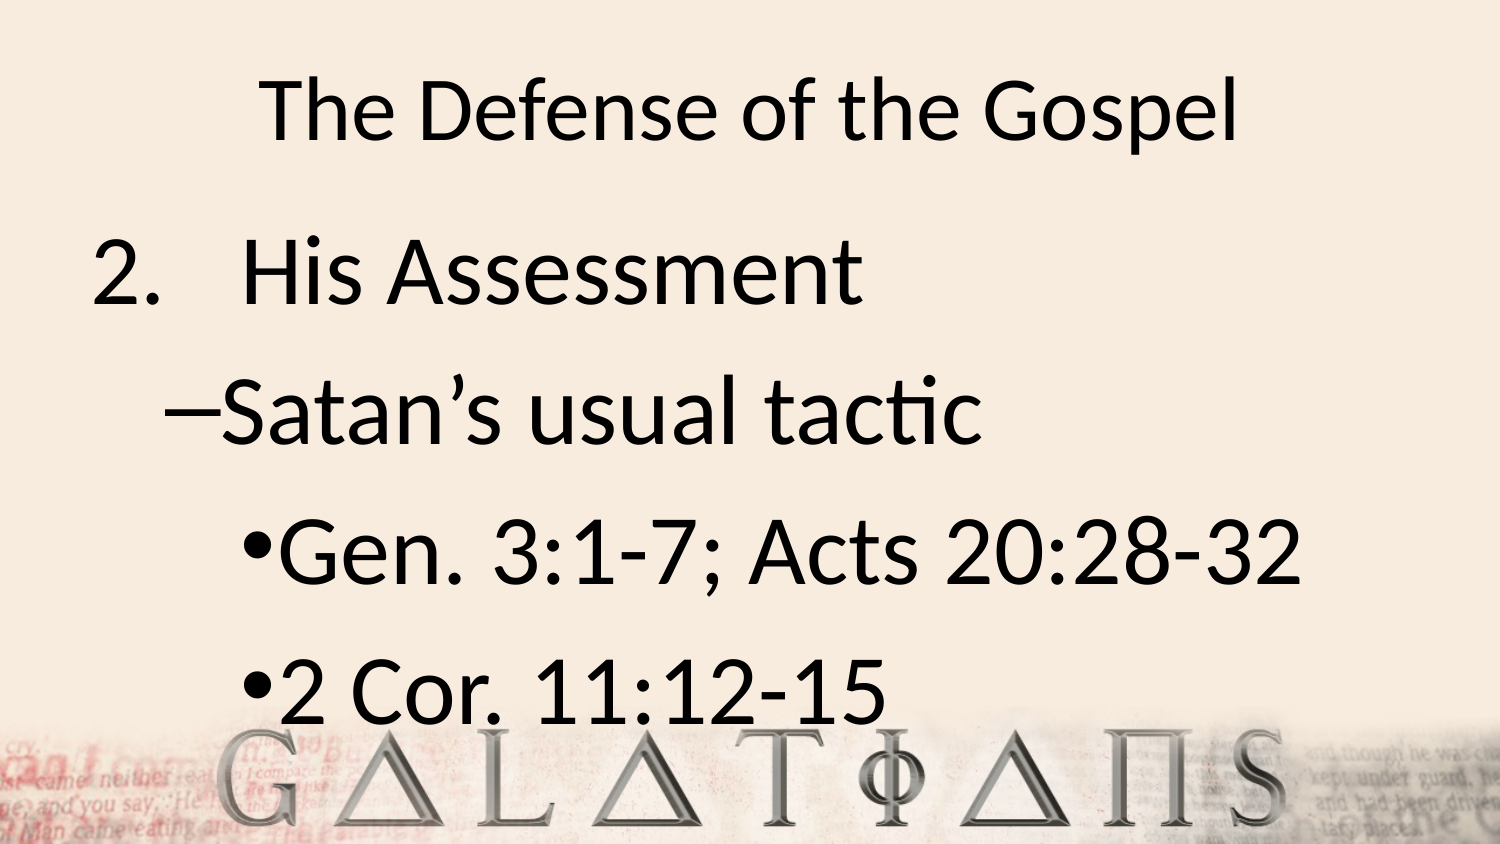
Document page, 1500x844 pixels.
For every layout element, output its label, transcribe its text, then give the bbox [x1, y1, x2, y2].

list His Assessment Satan’s usual tactic Gen. 3:1-7; Acts 20:28-32 2 Cor. 11:12-15 [75, 196, 1425, 754]
picture [0, 0, 1500, 844]
title The Defense of the Gospel [75, 33, 1425, 175]
